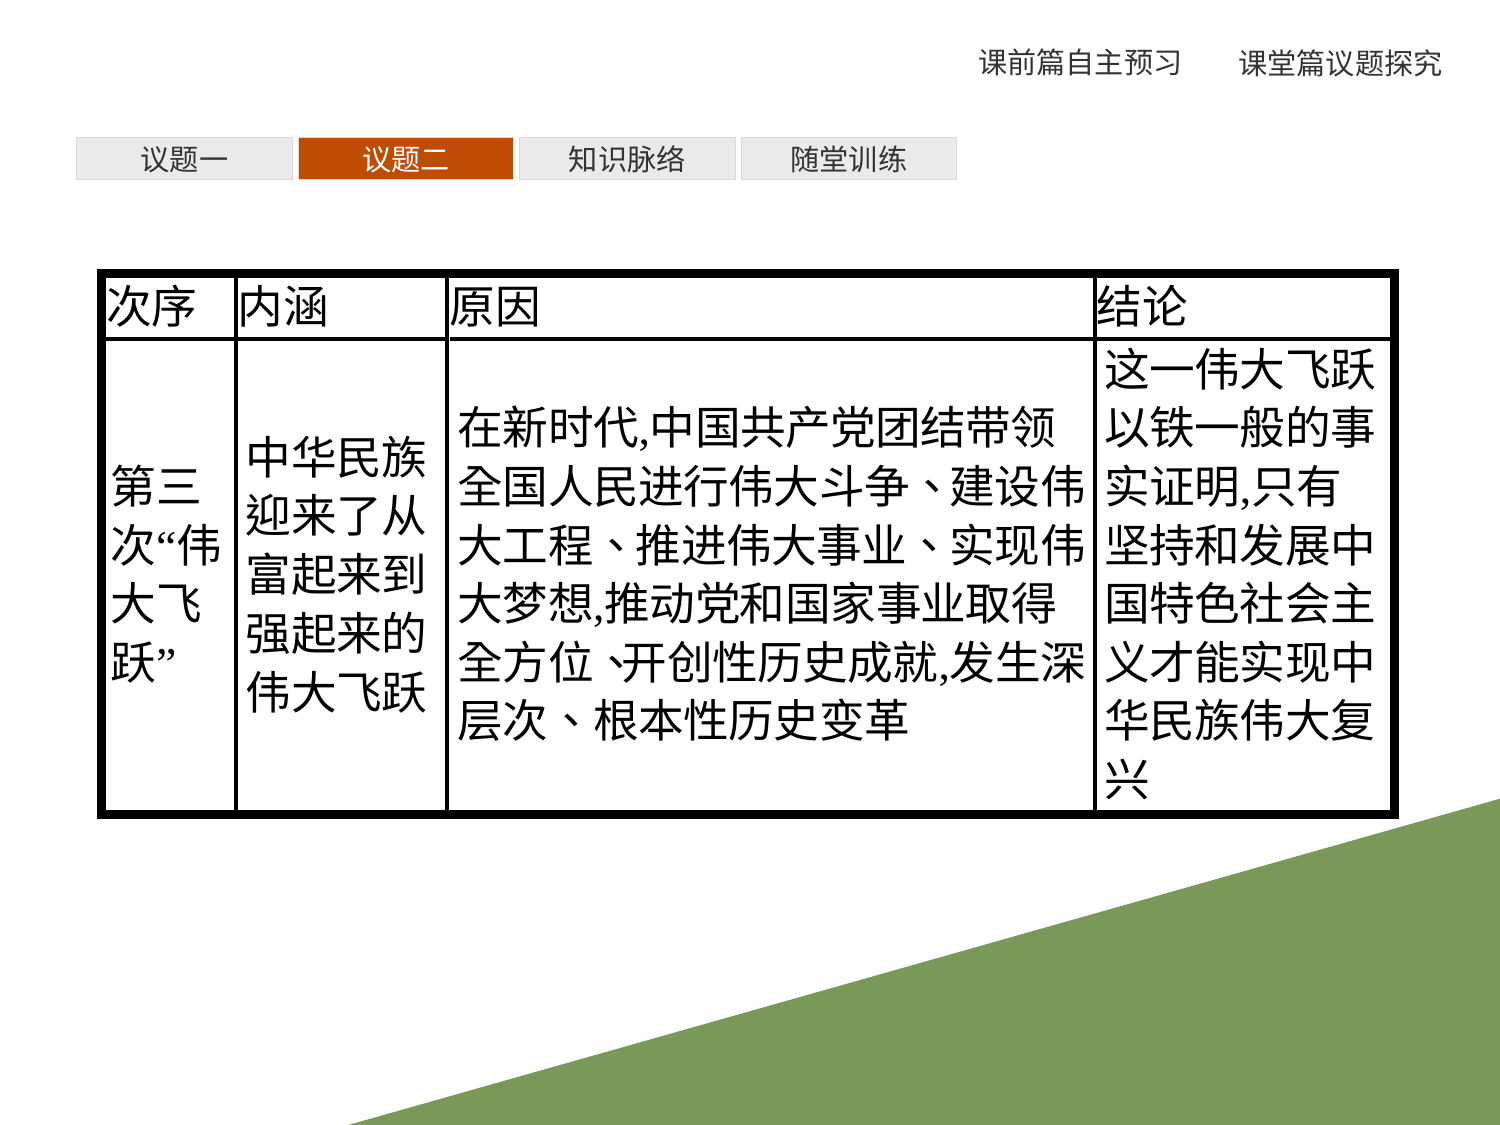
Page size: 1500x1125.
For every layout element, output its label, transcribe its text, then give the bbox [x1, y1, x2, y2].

text_box 随堂训练 [740, 136, 958, 181]
text_box 议题一 [76, 136, 293, 181]
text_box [83, 268, 1417, 899]
text_box 议题二 [297, 136, 515, 181]
text_box 知识脉络 [519, 136, 736, 181]
